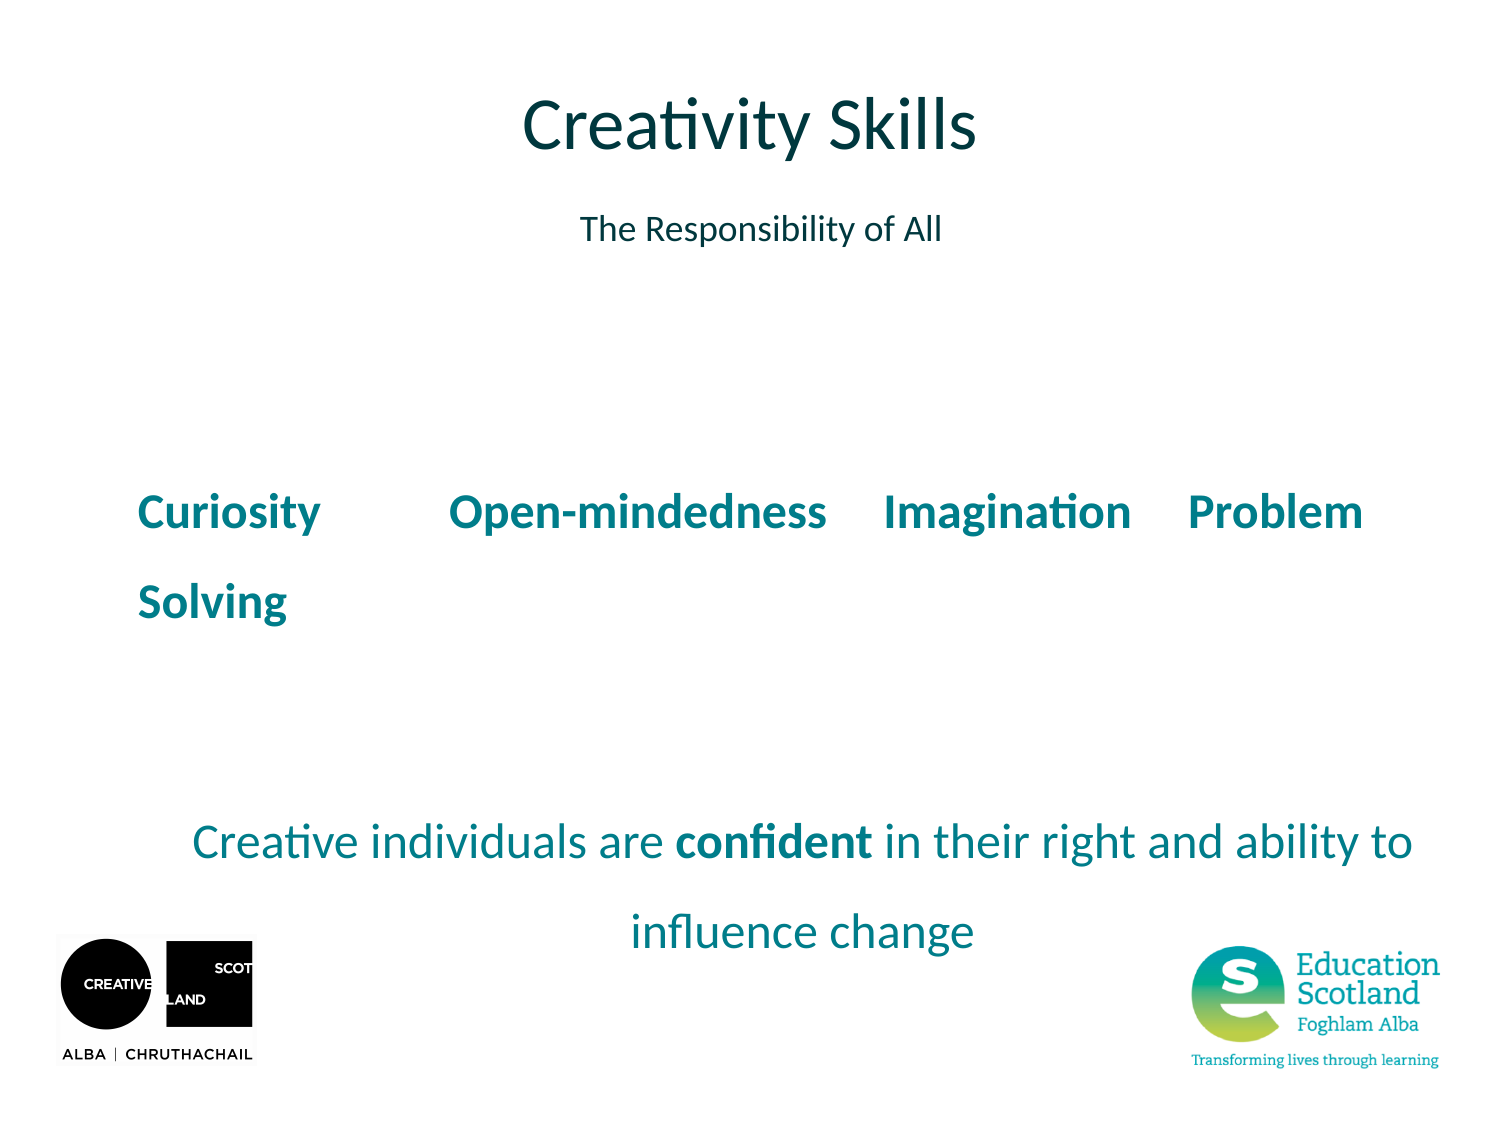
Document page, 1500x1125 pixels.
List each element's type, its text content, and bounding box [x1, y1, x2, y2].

text_box The Responsibility of All [565, 196, 958, 256]
picture [1174, 926, 1453, 1084]
picture [56, 934, 257, 1066]
title Creativity Skills [100, 19, 1400, 220]
text_box Curiosity Open-mindedness Imagination Problem Solving Creative individuals are confident in their right and ability to influence change [29, 440, 1483, 1011]
